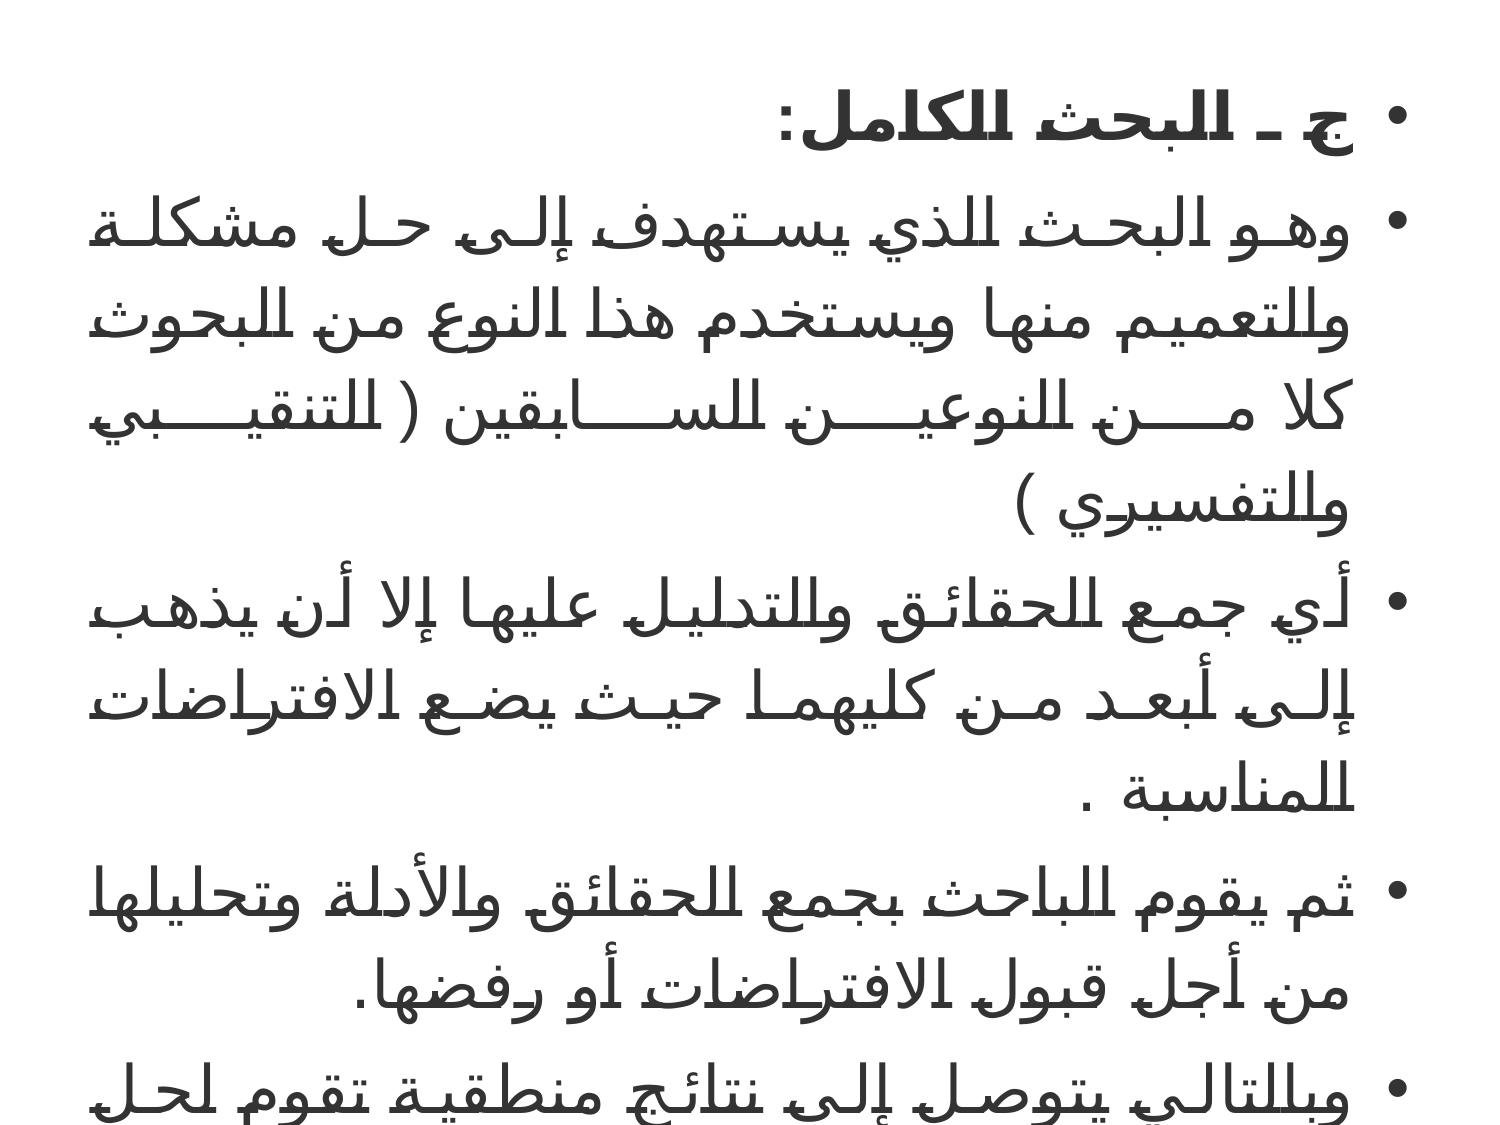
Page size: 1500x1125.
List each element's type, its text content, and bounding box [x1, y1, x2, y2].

list ج ـ البحث الكامل: وهو البحث الذي يستهدف إلى حل مشكلة والتعميم منها ويستخدم هذا النوع من البحوث كلا من النوعين السابقين ( التنقيبي والتفسيري ) أي جمع الحقائق والتدليل عليها إلا أن يذهب إلى أبعد من كليهما حيث يضع الافتراضات المناسبة . ثم يقوم الباحث بجمع الحقائق والأدلة وتحليلها من أجل قبول الافتراضات أو رفضها. وبالتالي يتوصل إلى نتائج منطقية تقوم لحل المشكلة على التدليل الحقائقي والتي تمكنه من وضع التعميمات التي تستخدم في الحالات المماثلة. [75, 54, 1425, 1059]
